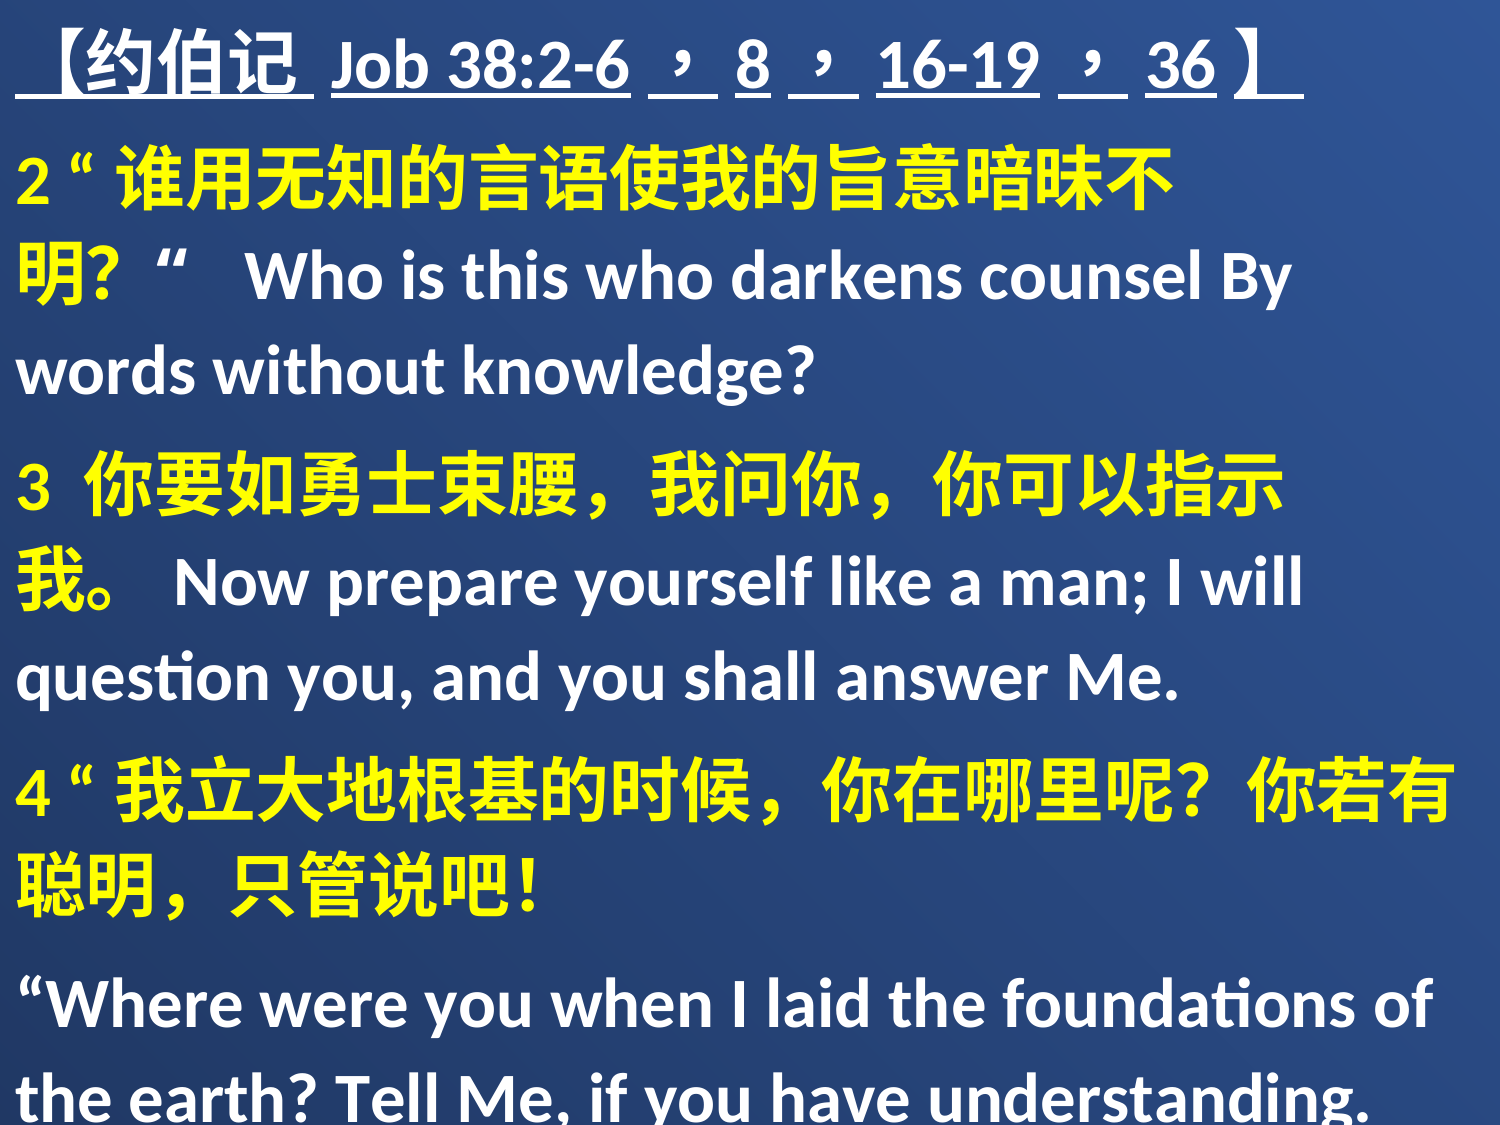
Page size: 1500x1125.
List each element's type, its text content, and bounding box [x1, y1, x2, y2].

subtitle 【约伯记 Job 38:2-6，8，16-19，36】 2 “谁用无知的言语使我的旨意暗昧不明？“Who is this who darkens counsel By words without knowledge? 3 你要如勇士束腰，我问你，你可以指示我。Now prepare yourself like a man; I will question you, and you shall answer Me. 4 “我立大地根基的时候，你在哪里呢？你若有聪明，只管说吧！ “Where were you when I laid the foundations of the earth? Tell Me, if you have understanding. [0, 0, 1500, 1125]
